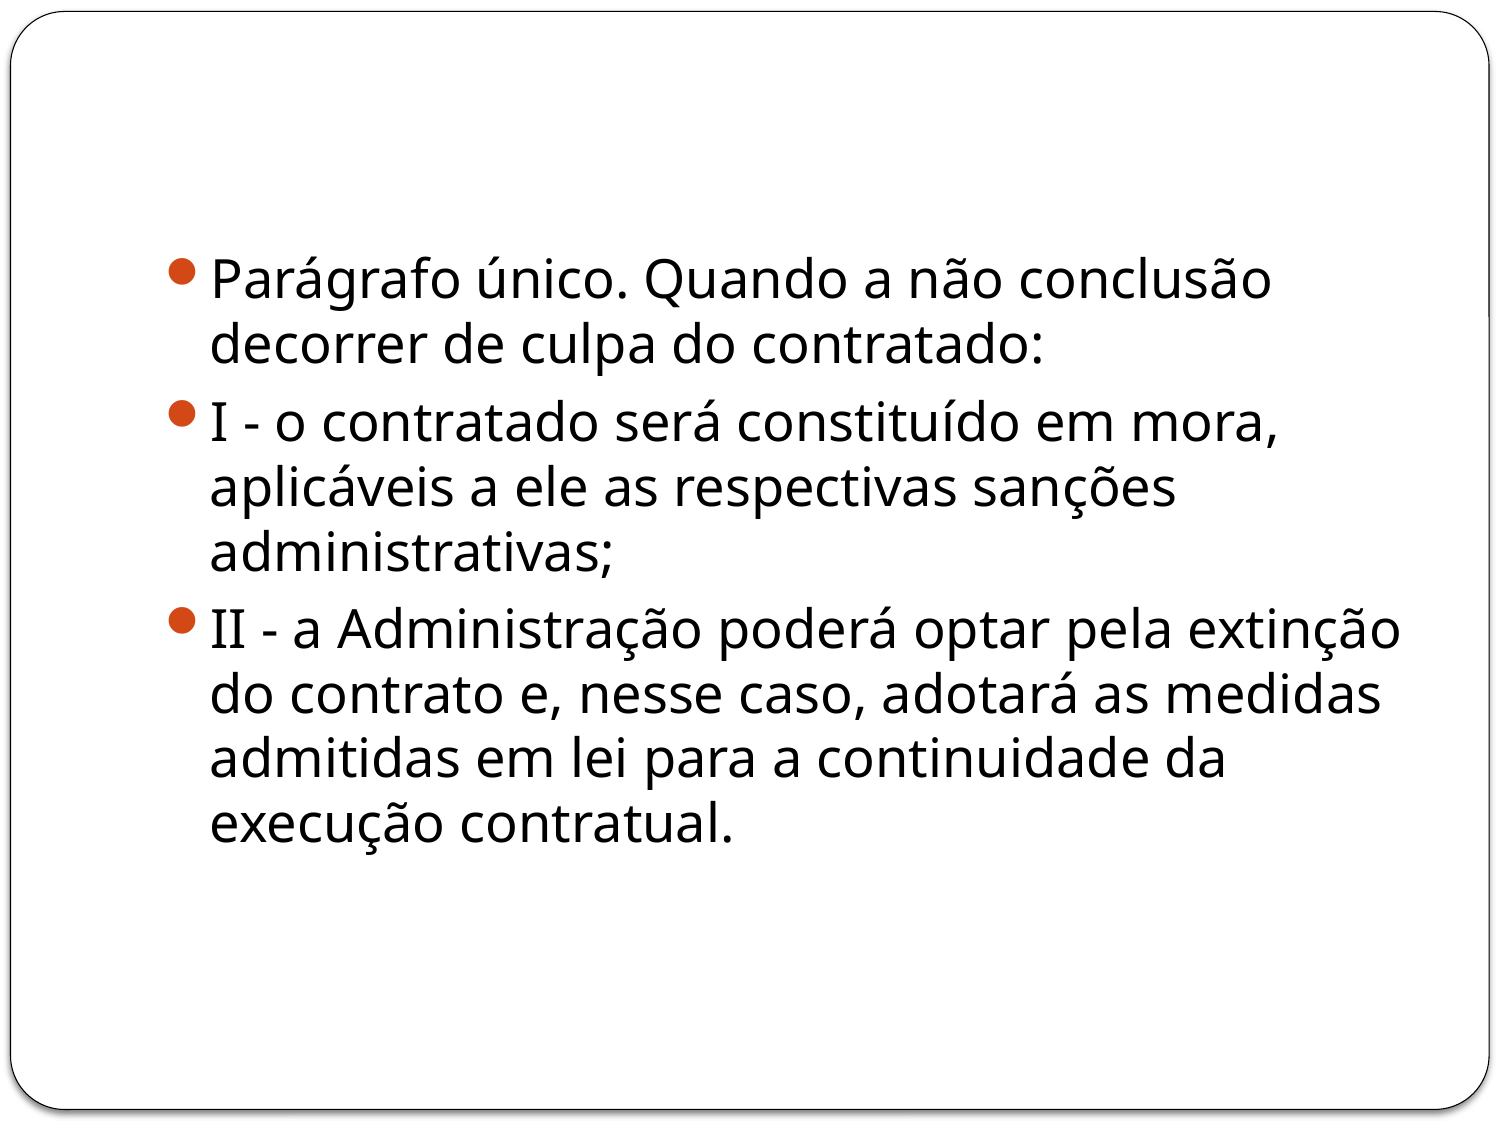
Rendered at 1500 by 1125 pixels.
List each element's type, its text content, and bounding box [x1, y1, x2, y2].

list Parágrafo único. Quando a não conclusão decorrer de culpa do contratado: I - o contratado será constituído em mora, aplicáveis a ele as respectivas sanções administrativas; II - a Administração poderá optar pela extinção do contrato e, nesse caso, adotará as medidas admitidas em lei para a continuidade da execução contratual. [150, 237, 1425, 988]
